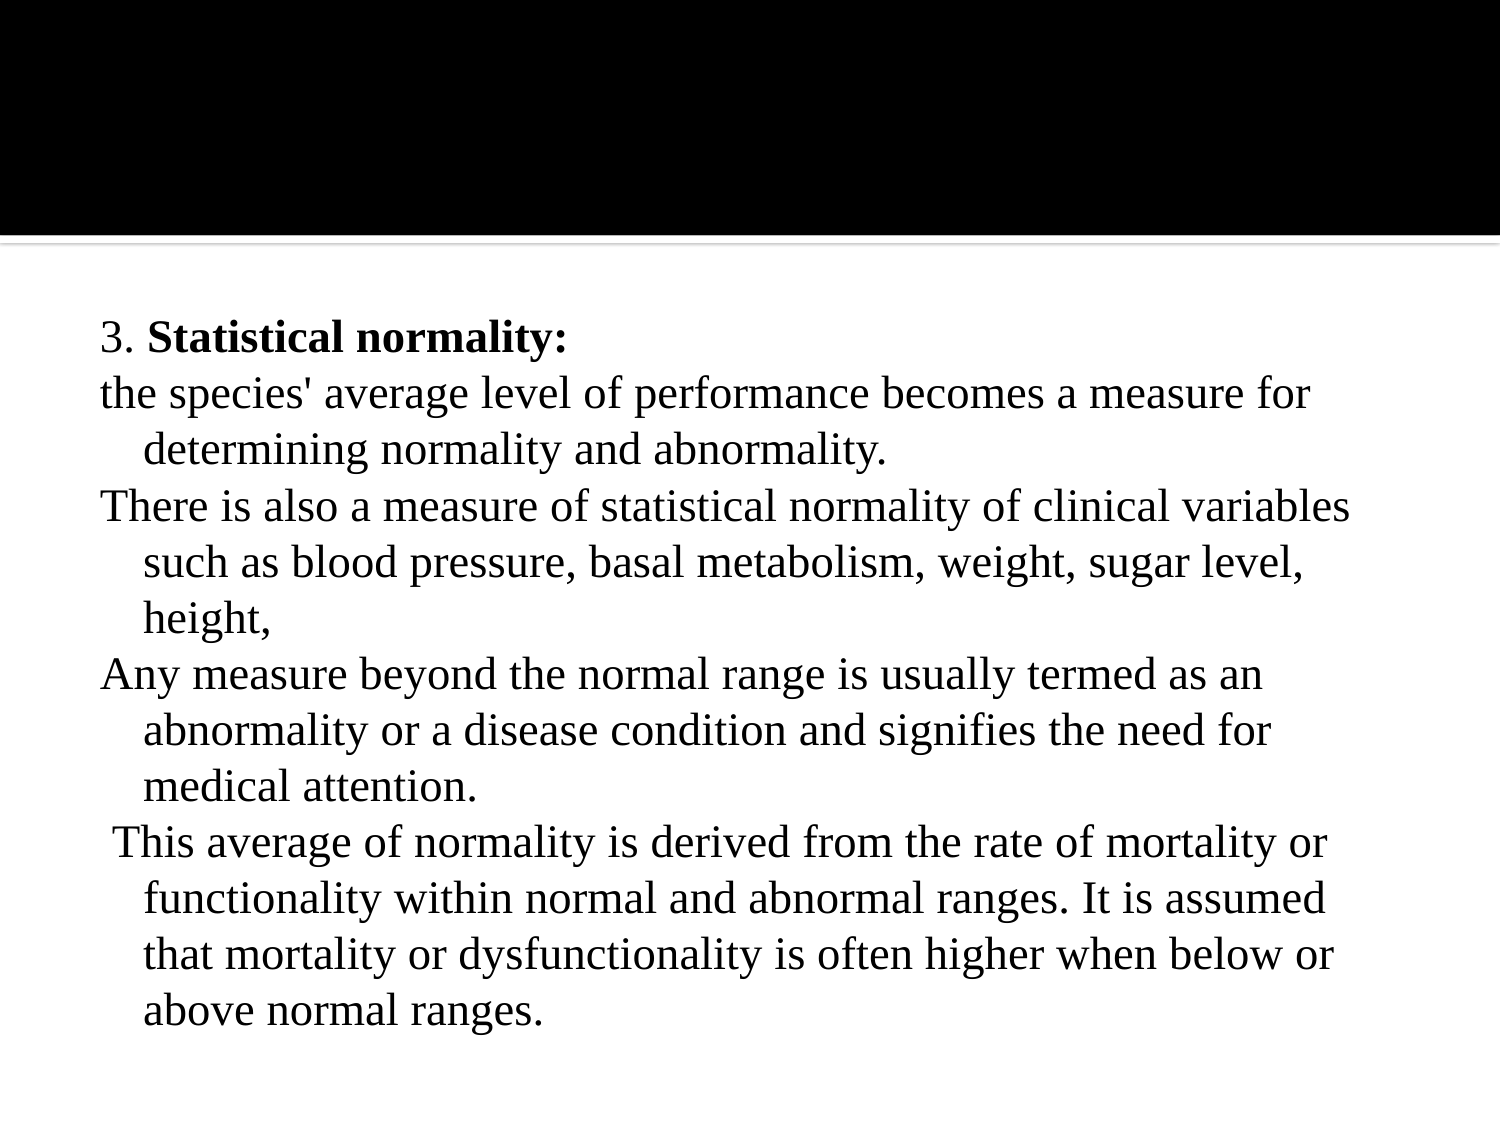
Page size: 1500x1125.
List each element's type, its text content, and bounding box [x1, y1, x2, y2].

list 3. Statistical normality: the species' average level of performance becomes a measure for determining normality and abnormality. There is also a measure of statistical normality of clinical variables such as blood pressure, basal metabolism, weight, sugar level, height, Any measure beyond the normal range is usually termed as an abnormality or a disease condition and signifies the need for medical attention. This average of normality is derived from the rate of mortality or functionality within normal and abnormal ranges. It is assumed that mortality or dysfunctionality is often higher when below or above normal ranges. [75, 291, 1425, 1050]
